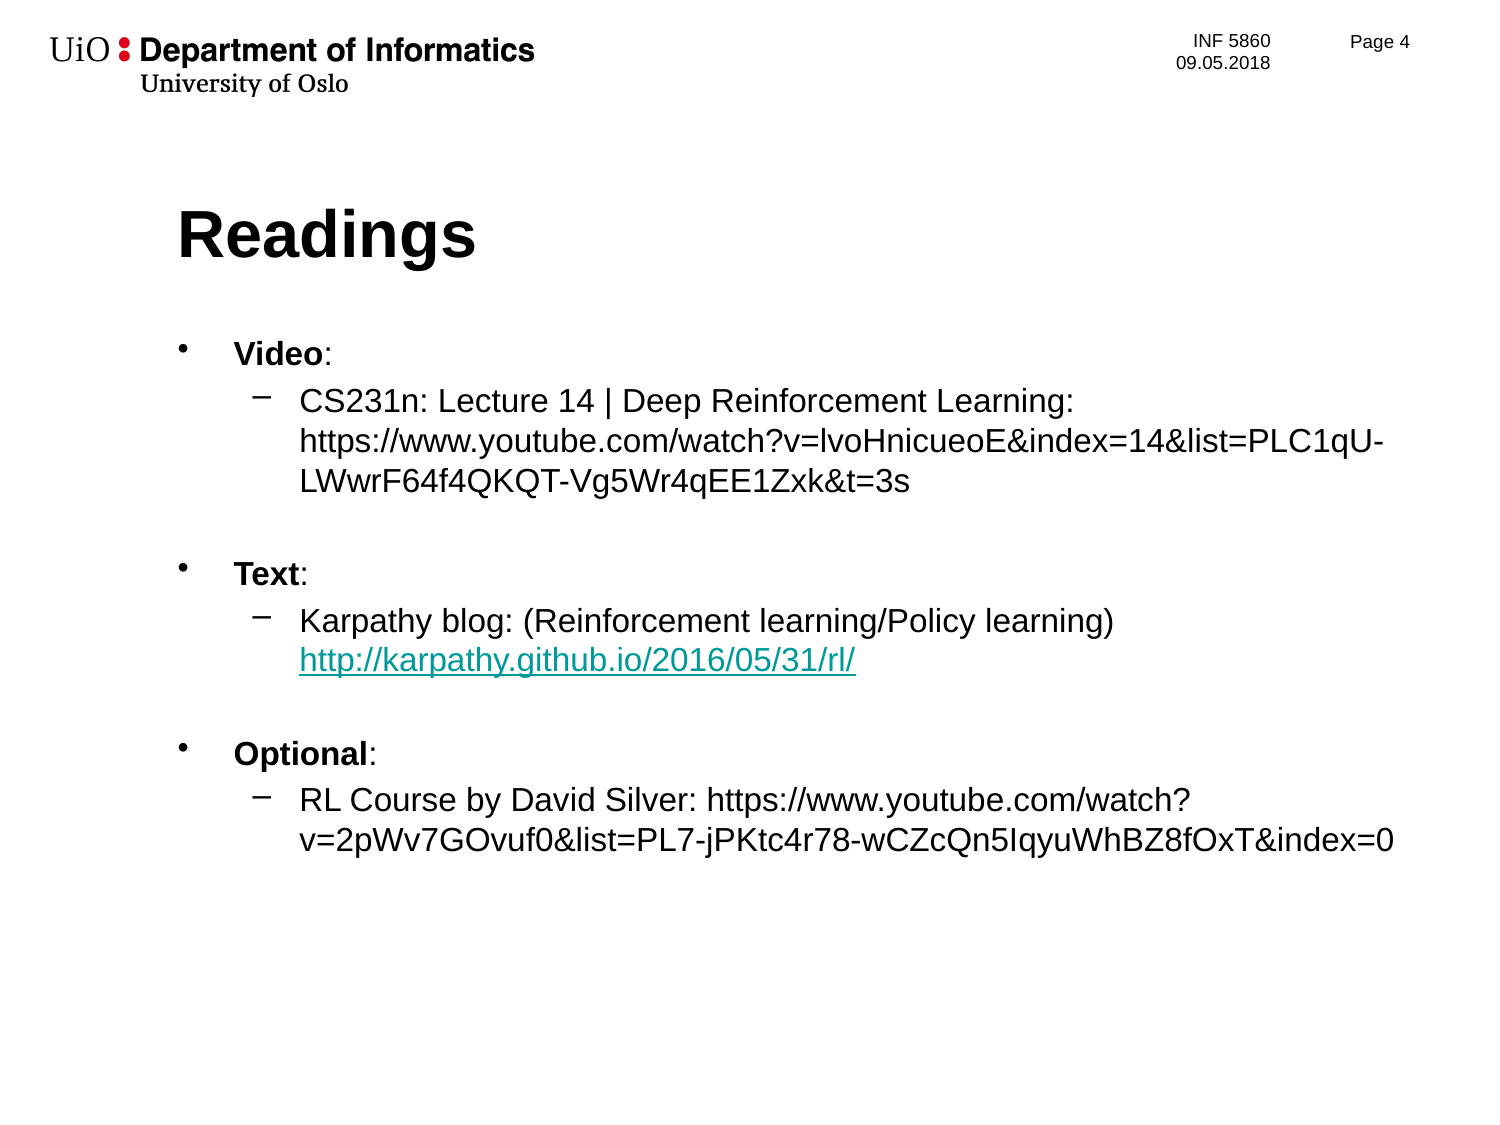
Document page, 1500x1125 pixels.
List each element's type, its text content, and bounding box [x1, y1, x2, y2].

slide_number Page 5 [1317, 21, 1426, 98]
list Video: CS231n: Lecture 14 | Deep Reinforcement Learning: https://www.youtube.com/watch?v=lvoHnicueoE&index=14&list=PLC1qU-LWwrF64f4QKQT-Vg5Wr4qEE1Zxk&t=3s Text: Karpathy blog: (Reinforcement learning/Policy learning) http://karpathy.github.io/2016/05/31/rl/ Optional: RL Course by David Silver: https://www.youtube.com/watch?v=2pWv7GOvuf0&list=PL7-jPKtc4r78-wCZcQn5IqyuWhBZ8fOxT&index=0 [162, 324, 1425, 1000]
picture [50, 37, 534, 97]
title Readings [162, 137, 1425, 324]
